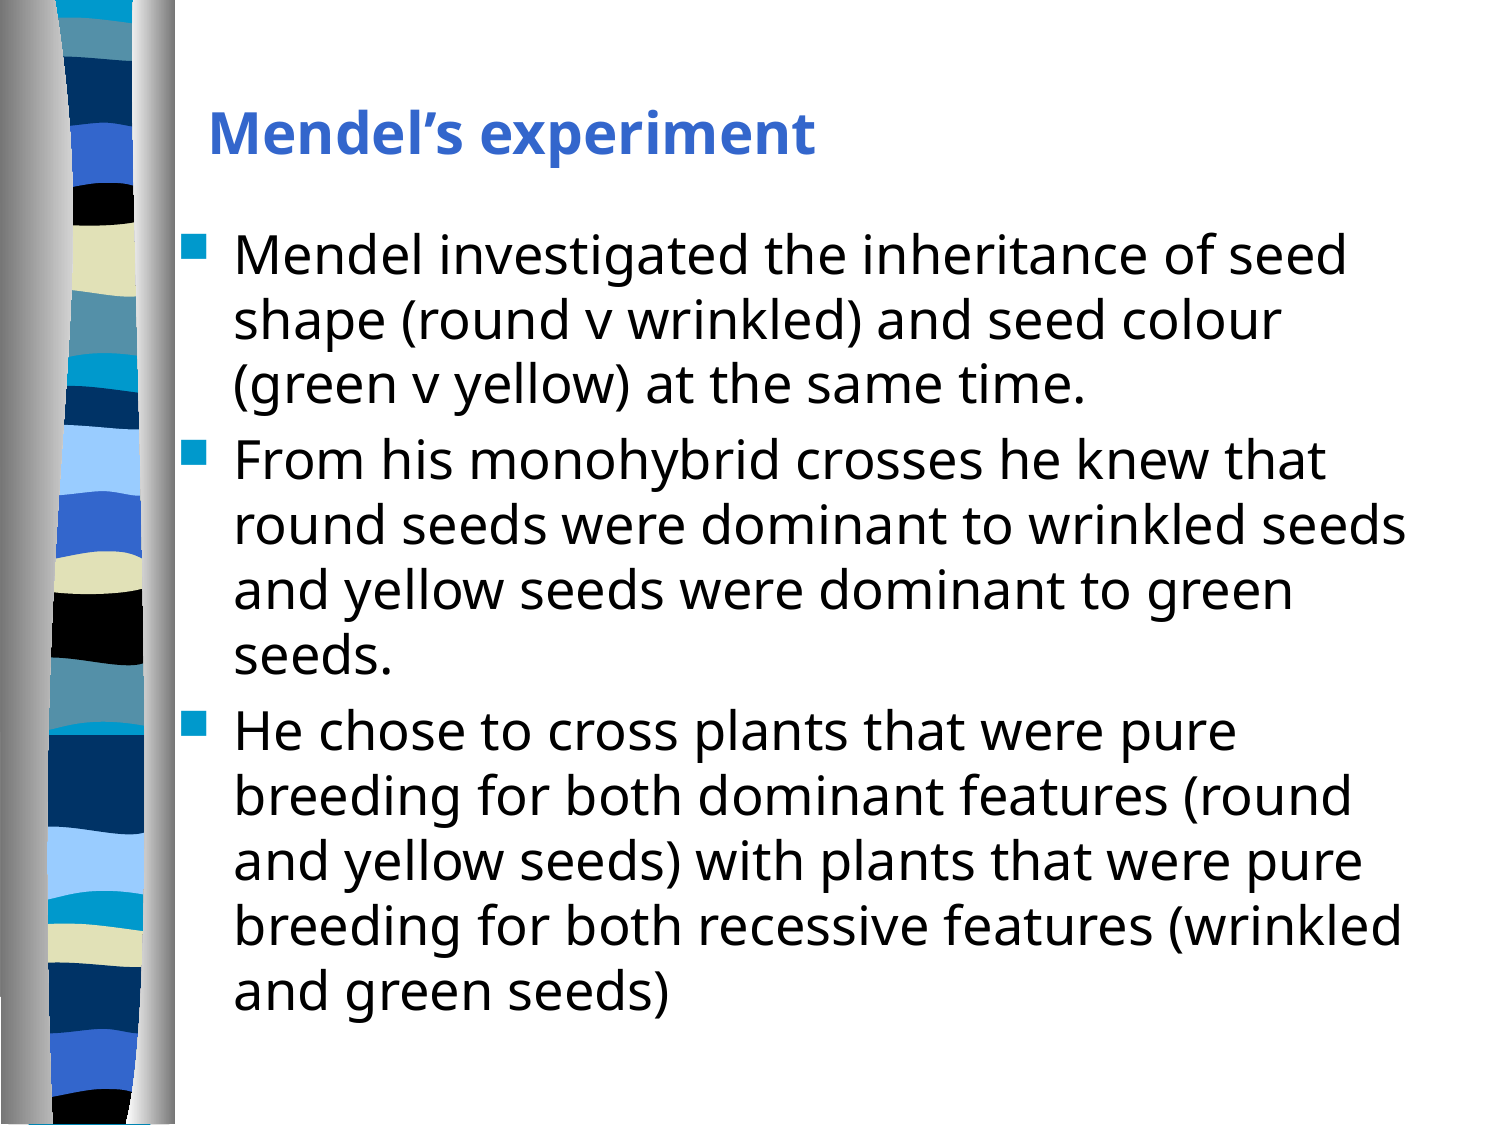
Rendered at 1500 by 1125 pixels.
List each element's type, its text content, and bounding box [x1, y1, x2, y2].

list Mendel investigated the inheritance of seed shape (round v wrinkled) and seed colour (green v yellow) at the same time. From his monohybrid crosses he knew that round seeds were dominant to wrinkled seeds and yellow seeds were dominant to green seeds. He chose to cross plants that were pure breeding for both dominant features (round and yellow seeds) with plants that were pure breeding for both recessive features (wrinkled and green seeds) [162, 212, 1438, 1075]
title Mendel’s experiment [192, 75, 1468, 188]
